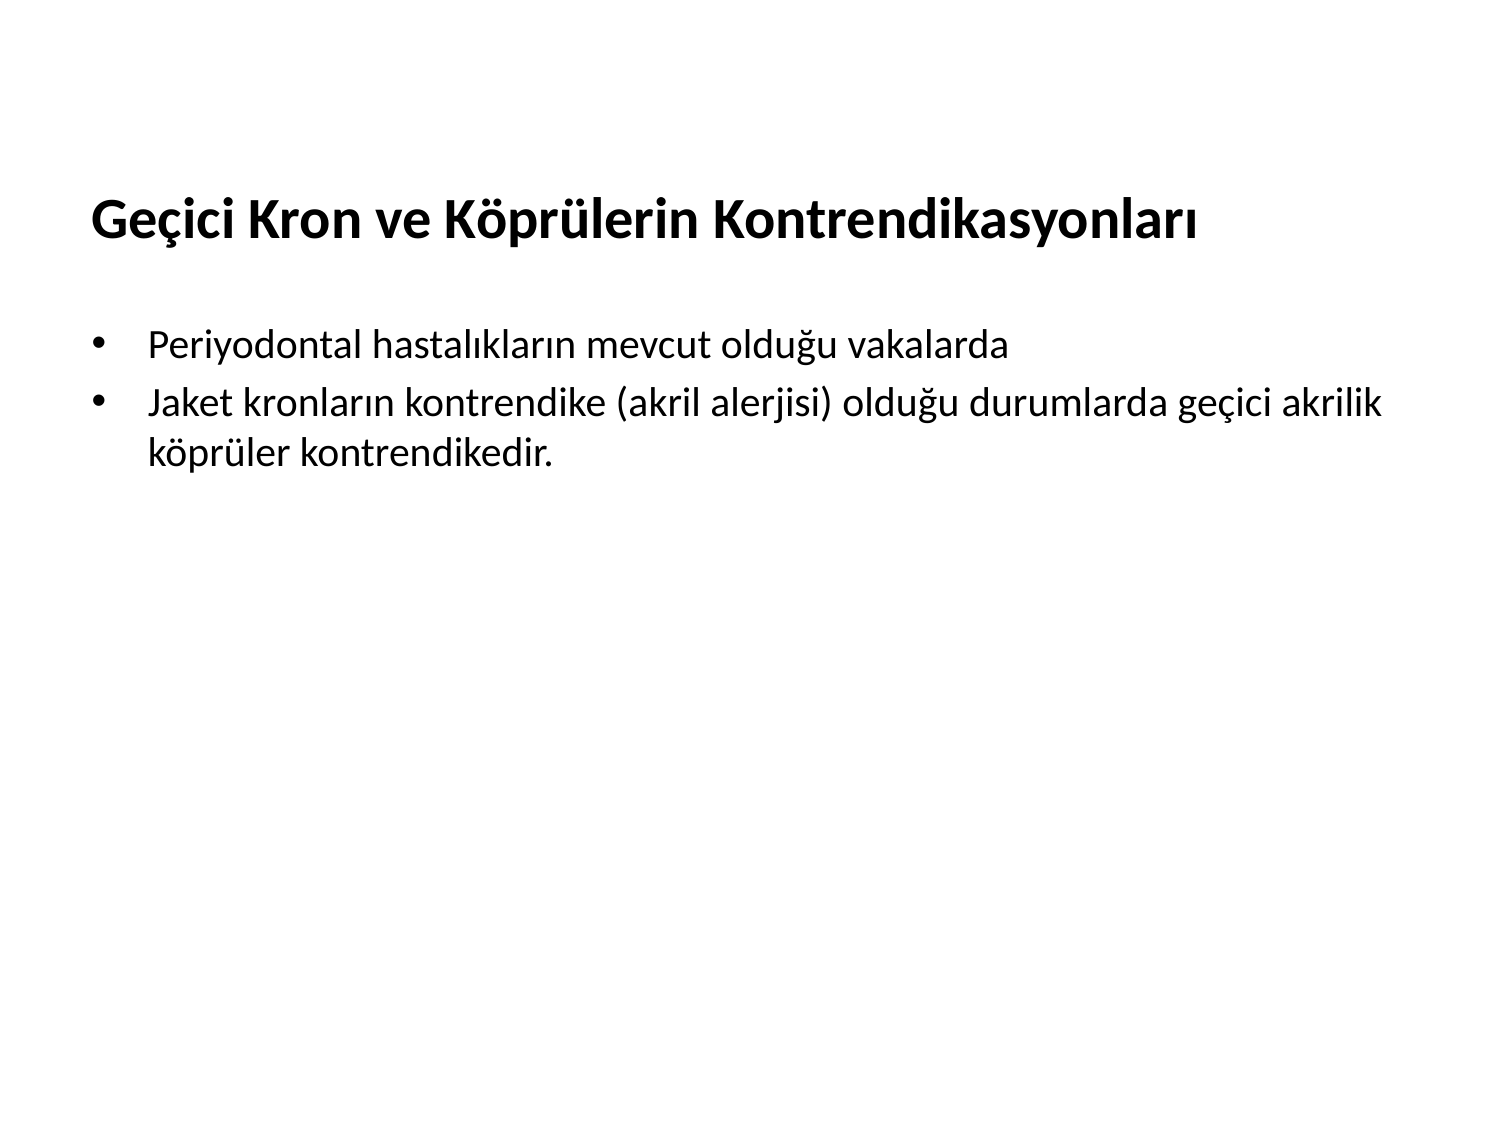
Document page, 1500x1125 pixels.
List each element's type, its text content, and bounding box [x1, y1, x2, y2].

list Geçici Kron ve Köprülerin Kontrendikasyonları Periyodontal hastalıkların mevcut olduğu vakalarda Jaket kronların kontrendike (akril alerjisi) olduğu durumlarda geçici akrilik köprüler kontrendikedir. [76, 172, 1427, 893]
